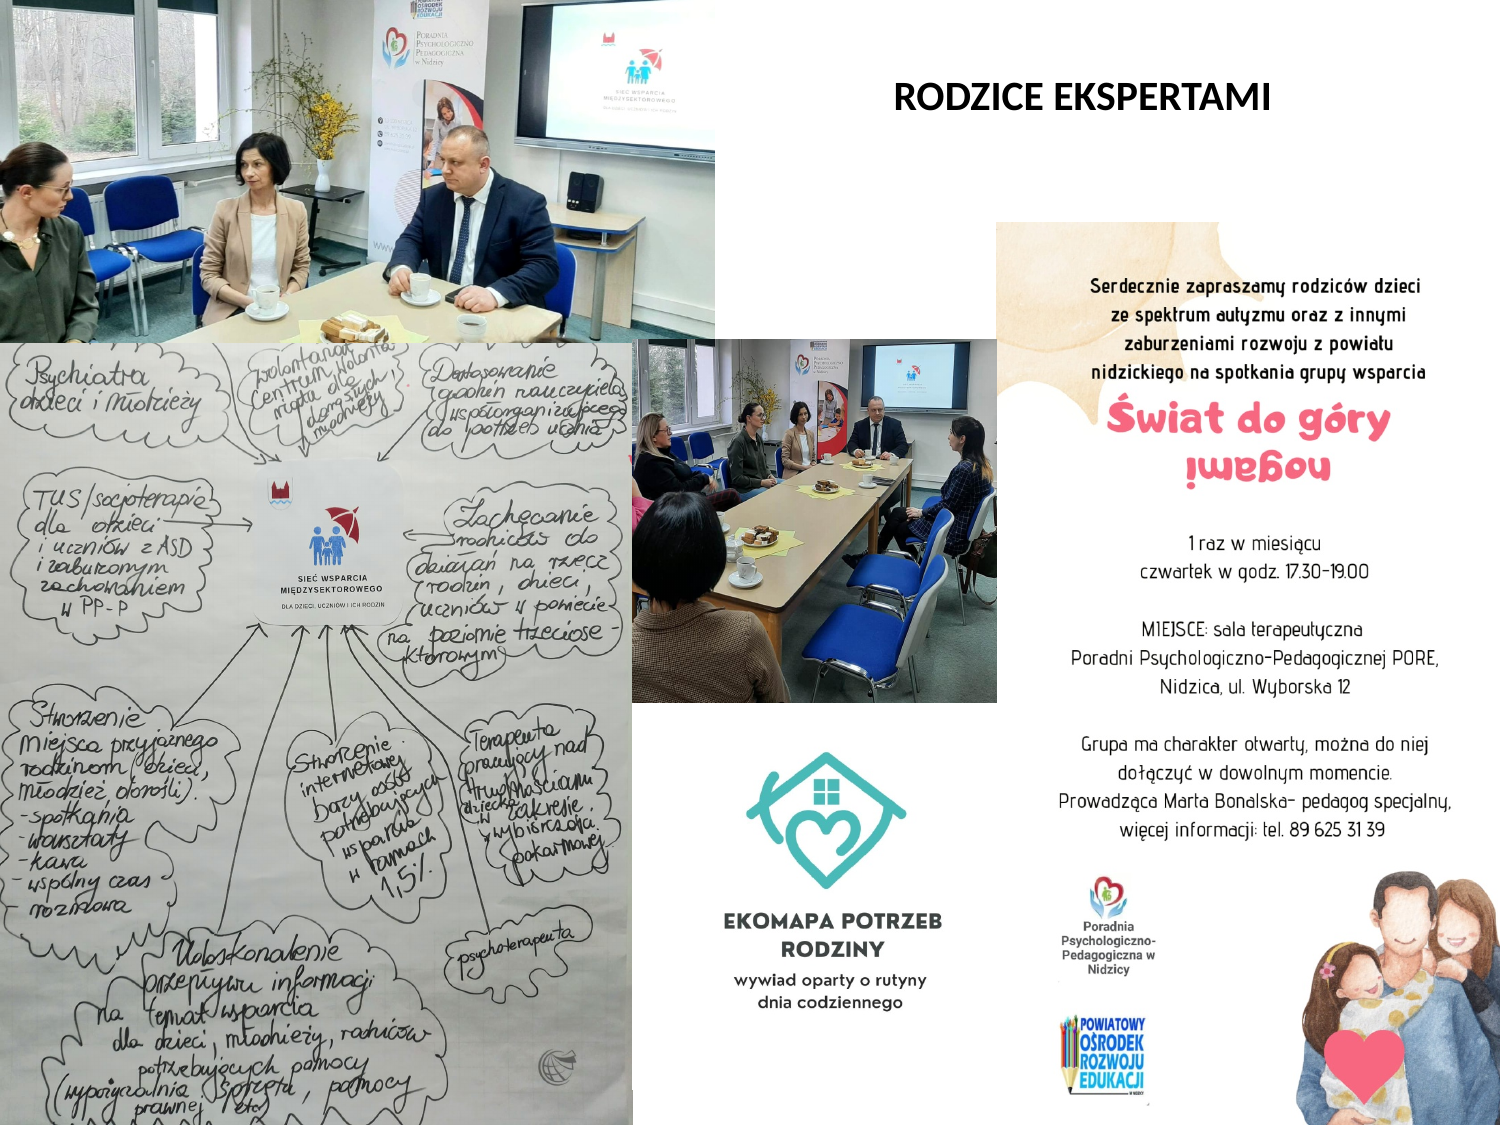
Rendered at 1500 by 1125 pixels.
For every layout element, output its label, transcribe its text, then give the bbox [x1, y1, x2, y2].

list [0, 351, 633, 1125]
picture [0, 0, 716, 343]
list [632, 339, 997, 702]
title RODZICE EKSPERTAMI [867, 0, 1308, 188]
picture [632, 222, 1500, 1125]
